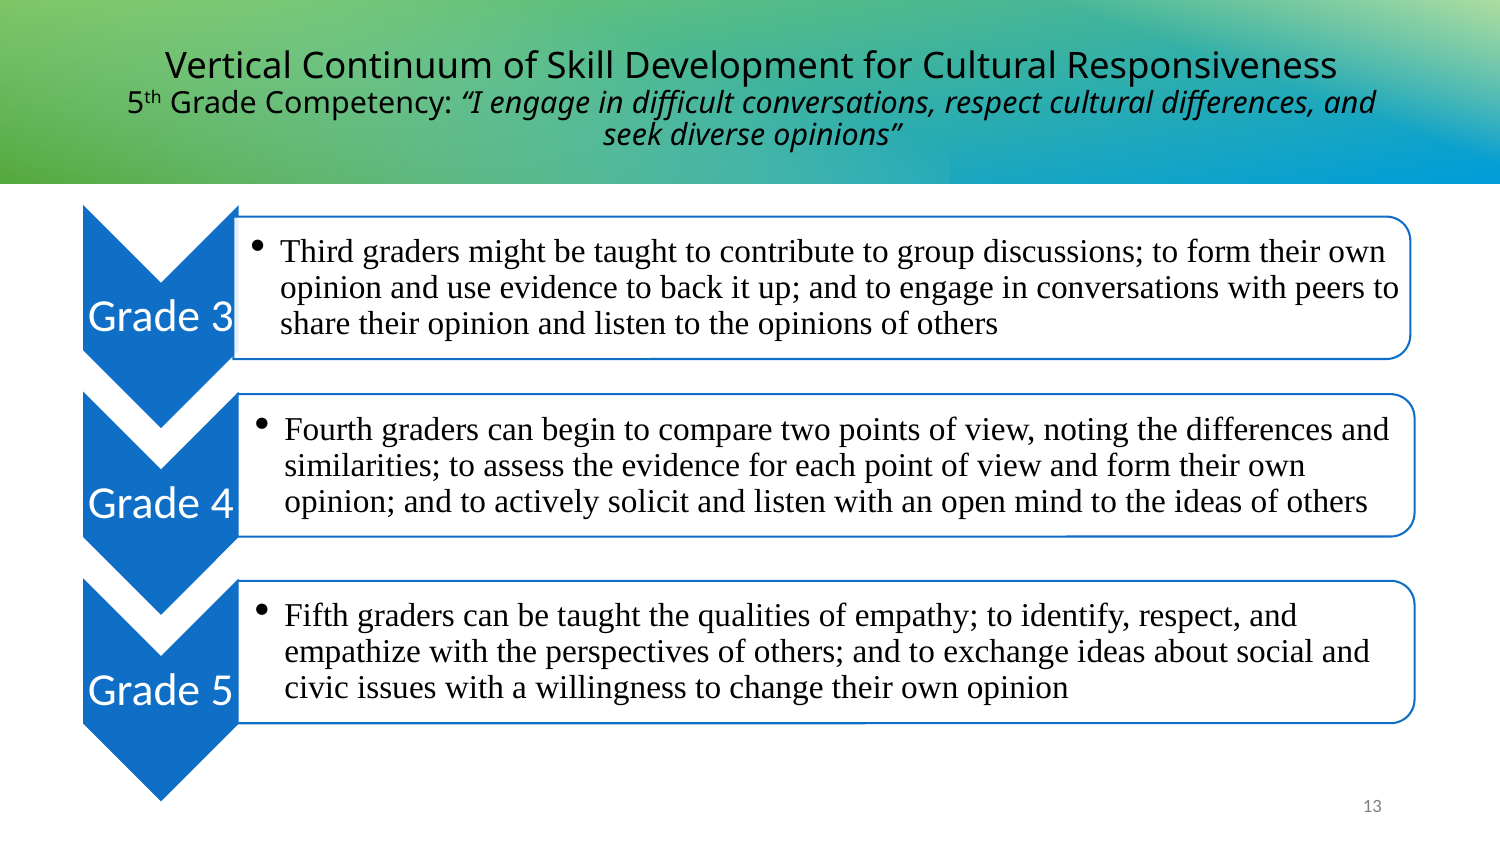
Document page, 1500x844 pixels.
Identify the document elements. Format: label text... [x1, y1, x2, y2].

slide_number 13 [1059, 801, 1397, 827]
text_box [84, 207, 1415, 801]
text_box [0, 0, 1500, 184]
